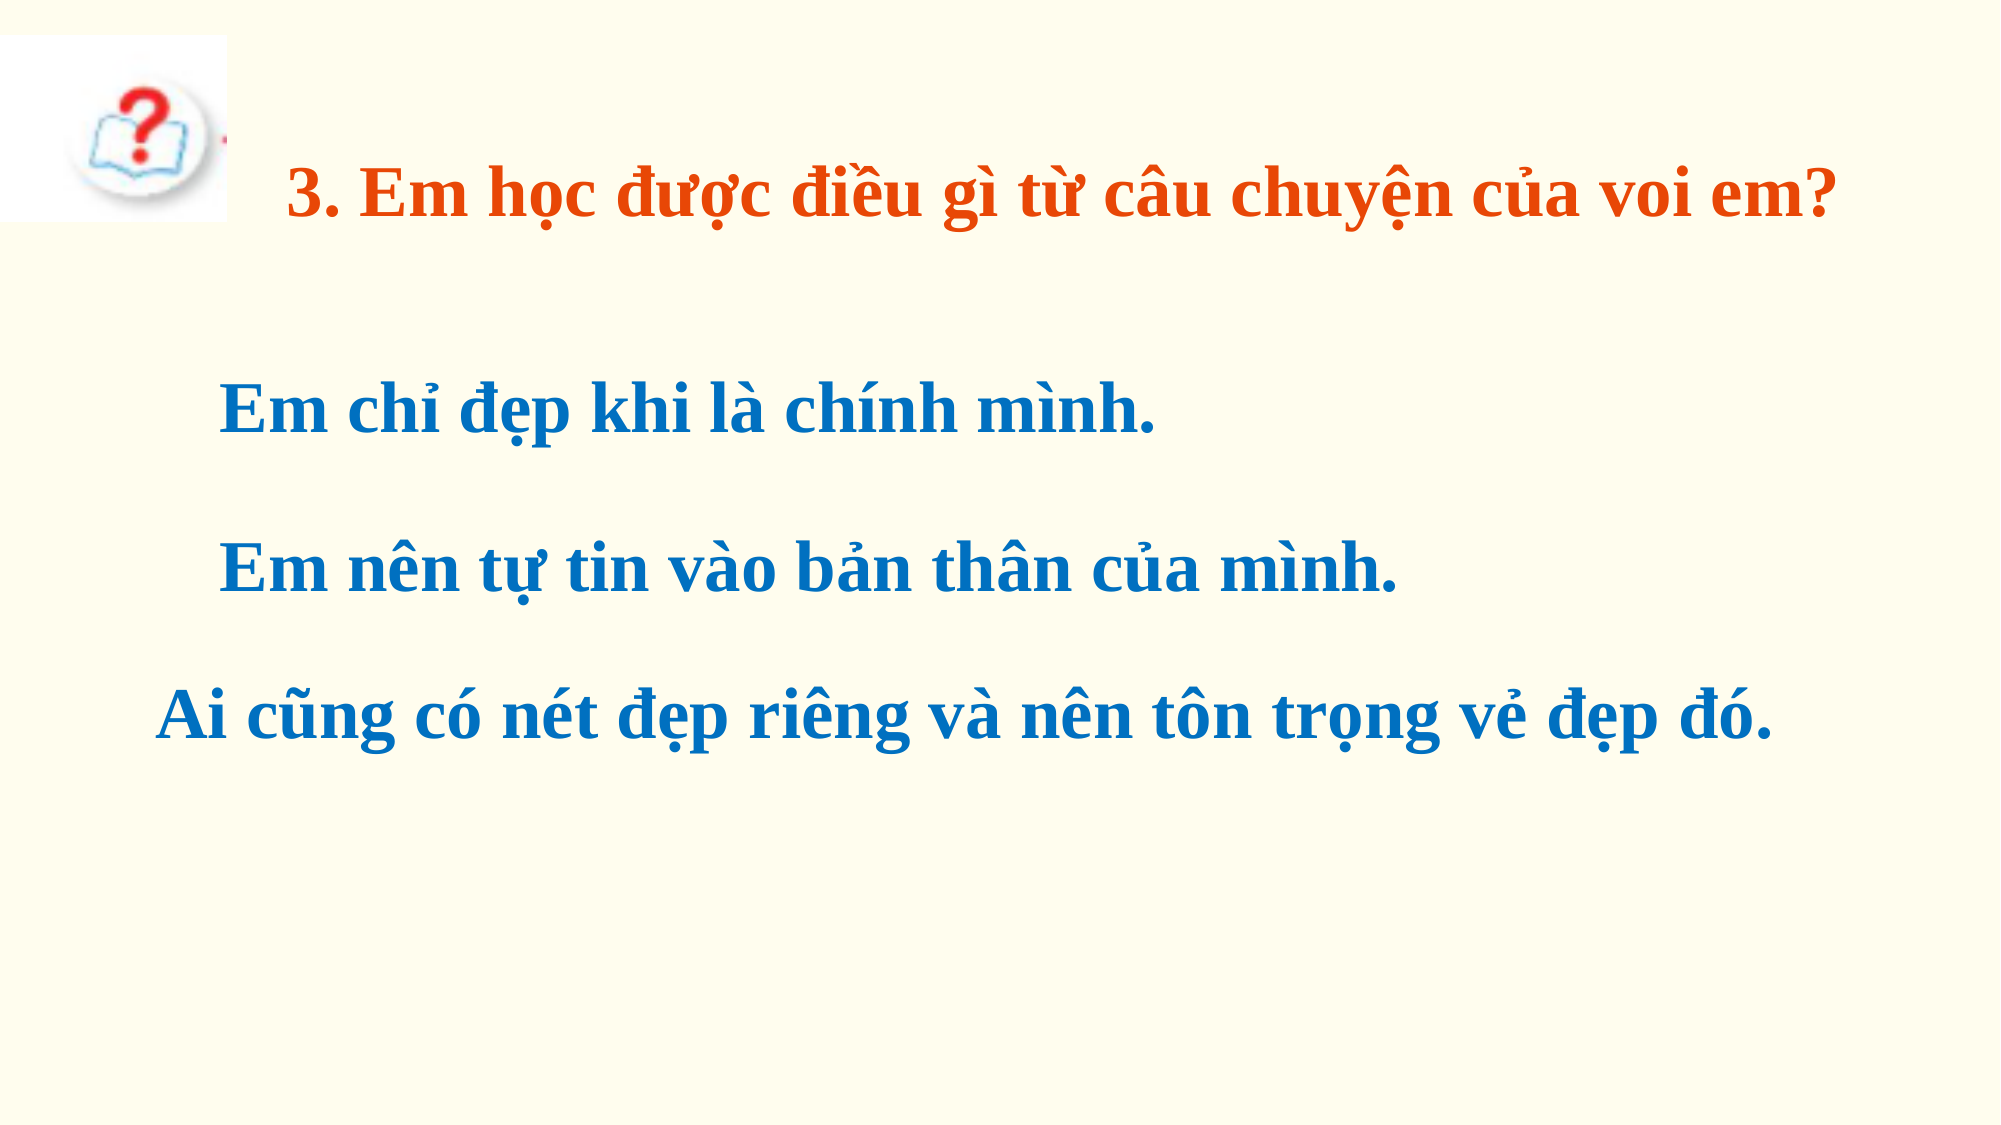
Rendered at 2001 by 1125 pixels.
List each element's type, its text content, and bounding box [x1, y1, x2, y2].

text_box Em chỉ đẹp khi là chính mình. [205, 352, 1852, 455]
text_box Ai cũng có nét đẹp riêng và nên tôn trọng vẻ đẹp đó. [140, 658, 1852, 761]
text_box Em nên tự tin vào bản thân của mình. [205, 510, 1852, 613]
text_box 3. Em học được điều gì từ câu chuyện của voi em? [272, 135, 1919, 239]
picture [0, 35, 227, 222]
